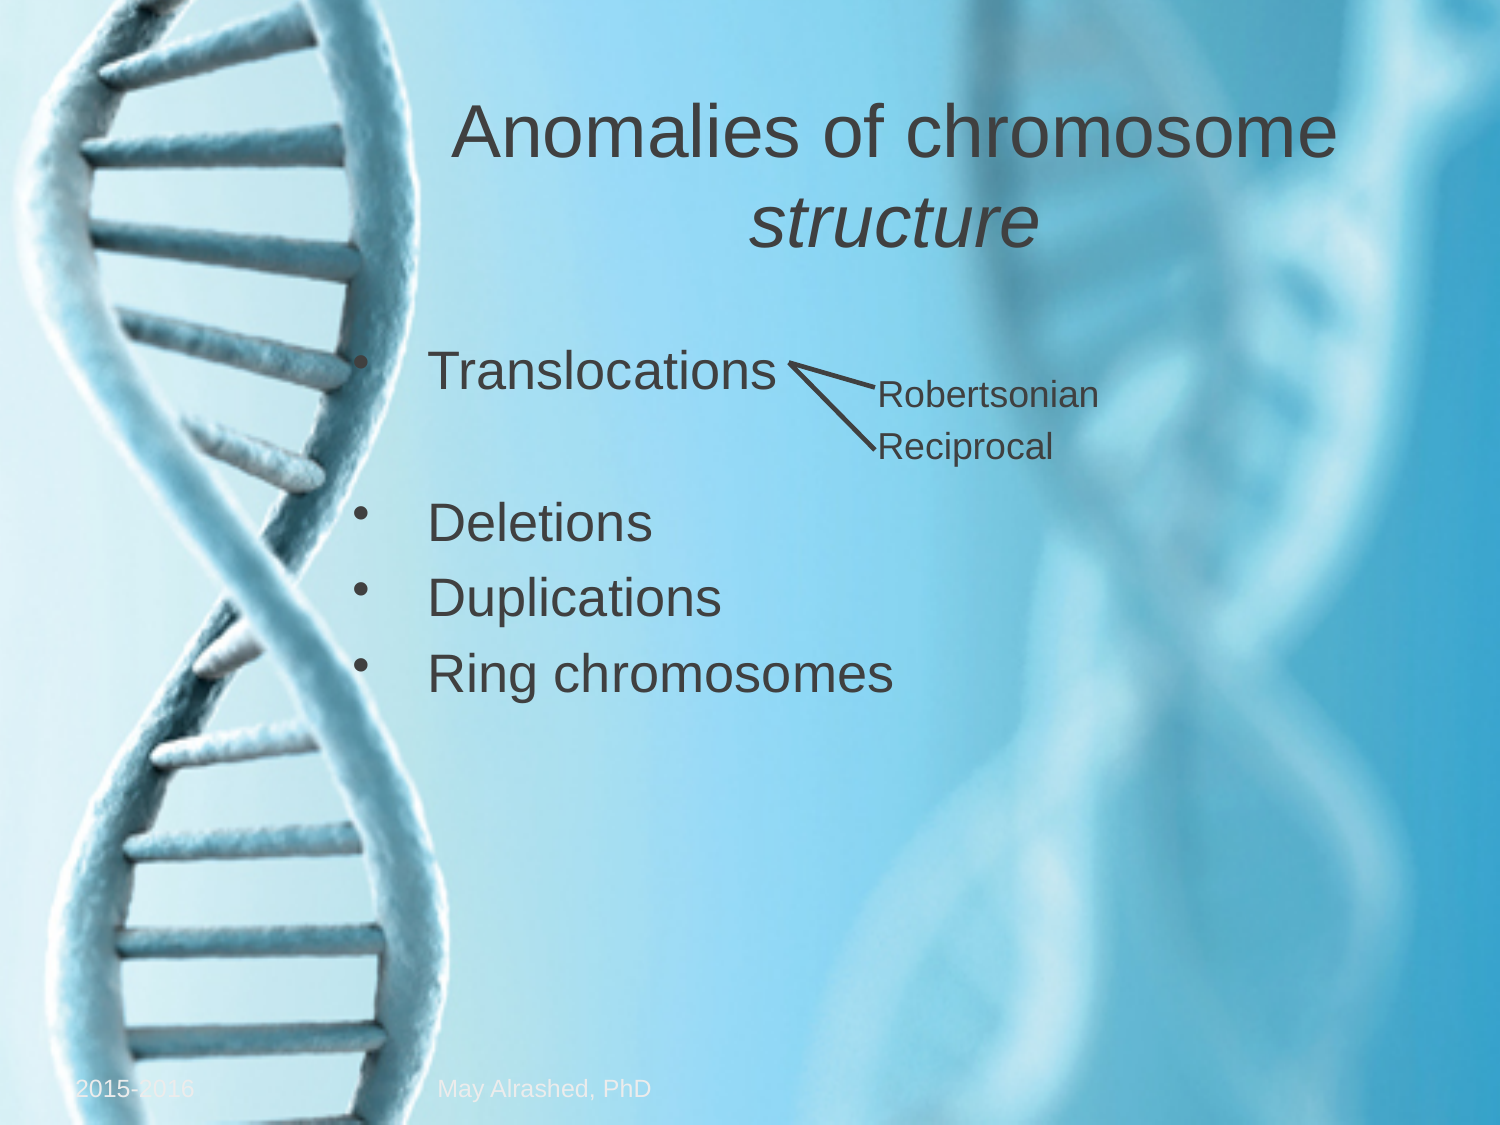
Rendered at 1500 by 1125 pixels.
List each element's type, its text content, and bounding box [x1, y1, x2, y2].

text_box Translocations Deletions Duplications Ring chromosomes [337, 328, 1336, 924]
footer May Alrashed, PhD [437, 1042, 988, 1103]
text_box Anomalies of chromosome structure [337, 74, 1454, 223]
picture [0, 0, 1500, 1125]
slide_number 2015-2016 [75, 1042, 425, 1103]
text_box Robertsonian Reciprocal [862, 362, 1390, 539]
